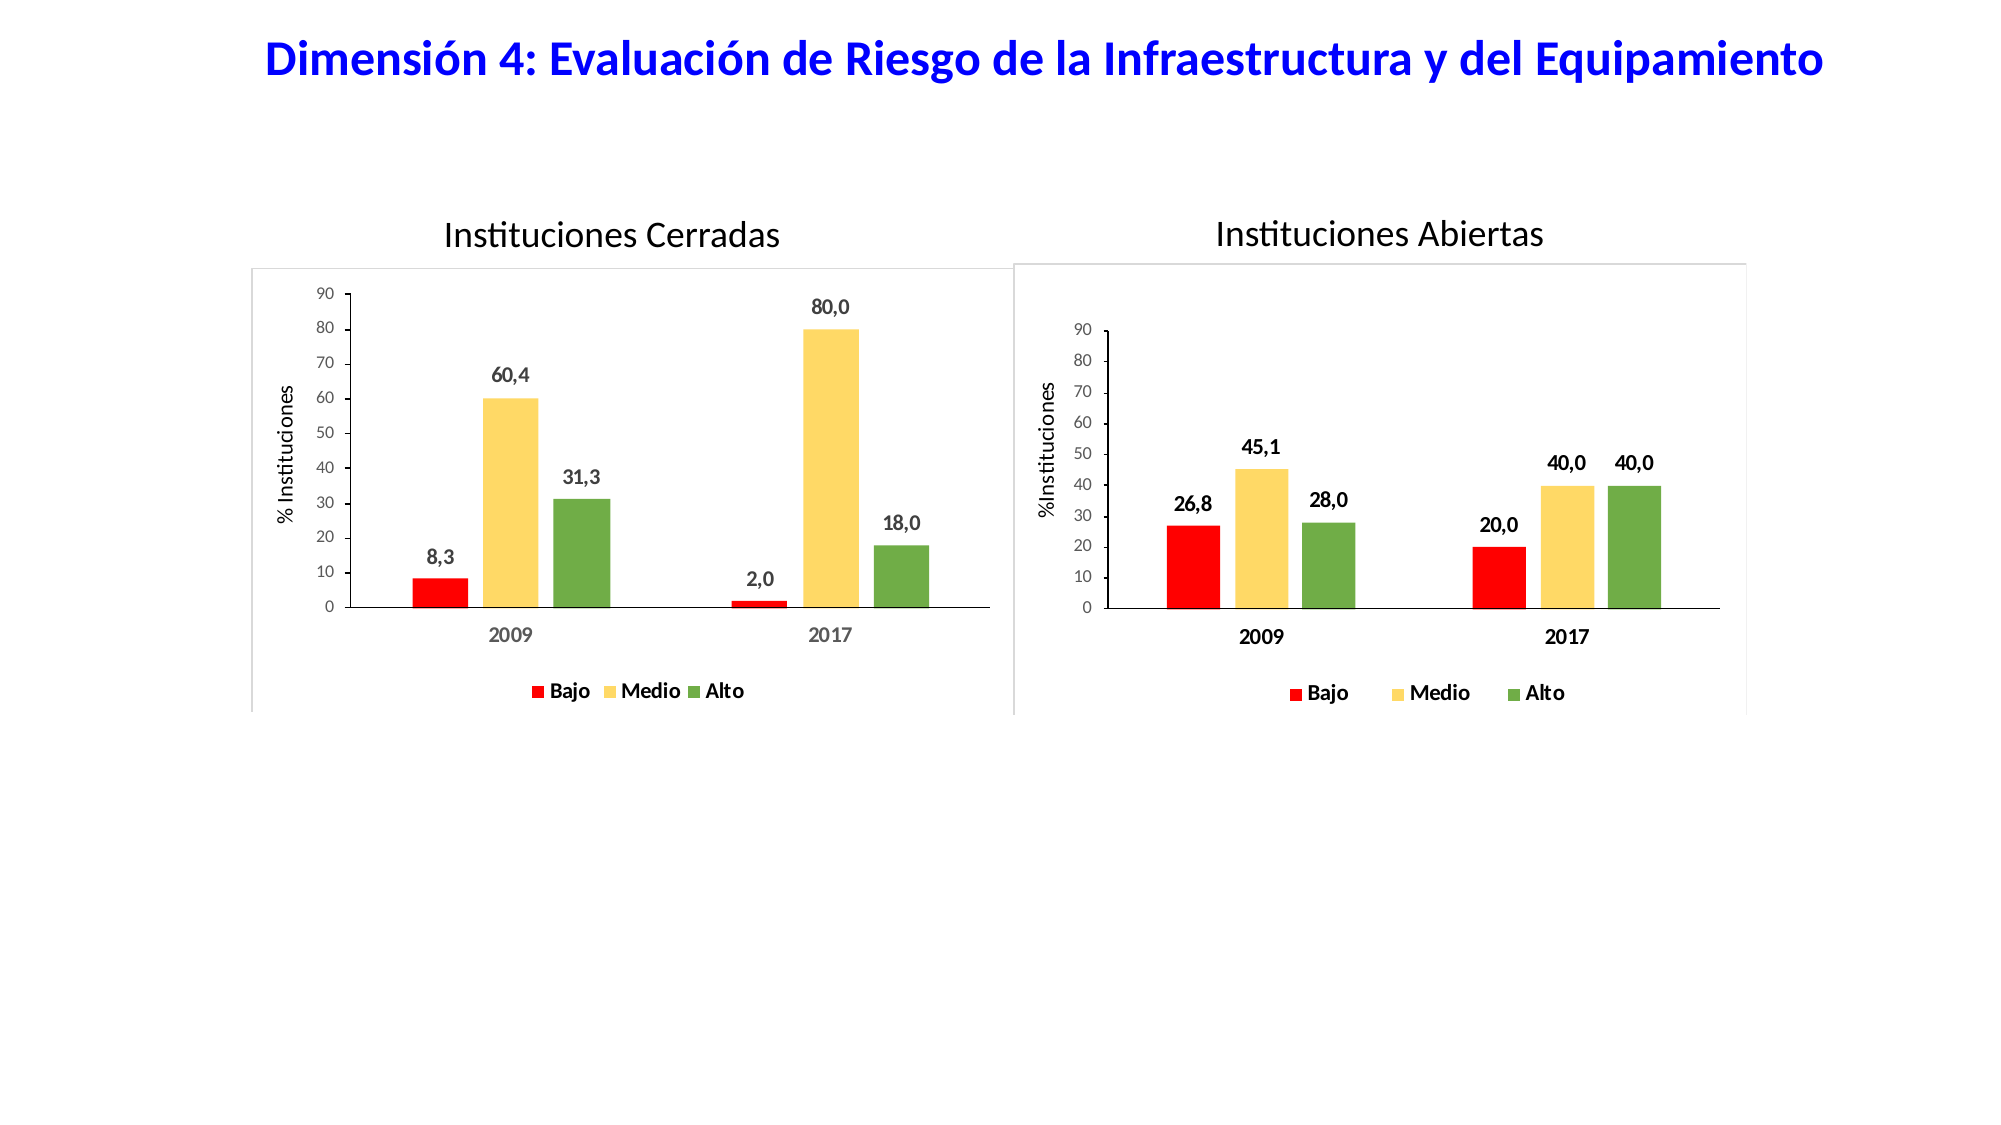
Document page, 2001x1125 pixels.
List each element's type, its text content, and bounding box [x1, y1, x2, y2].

text_box Dimensión 4: Evaluación de Riesgo de la Infraestructura y del Equipamiento [250, 17, 1869, 183]
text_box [250, 202, 1010, 713]
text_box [1012, 201, 1747, 715]
